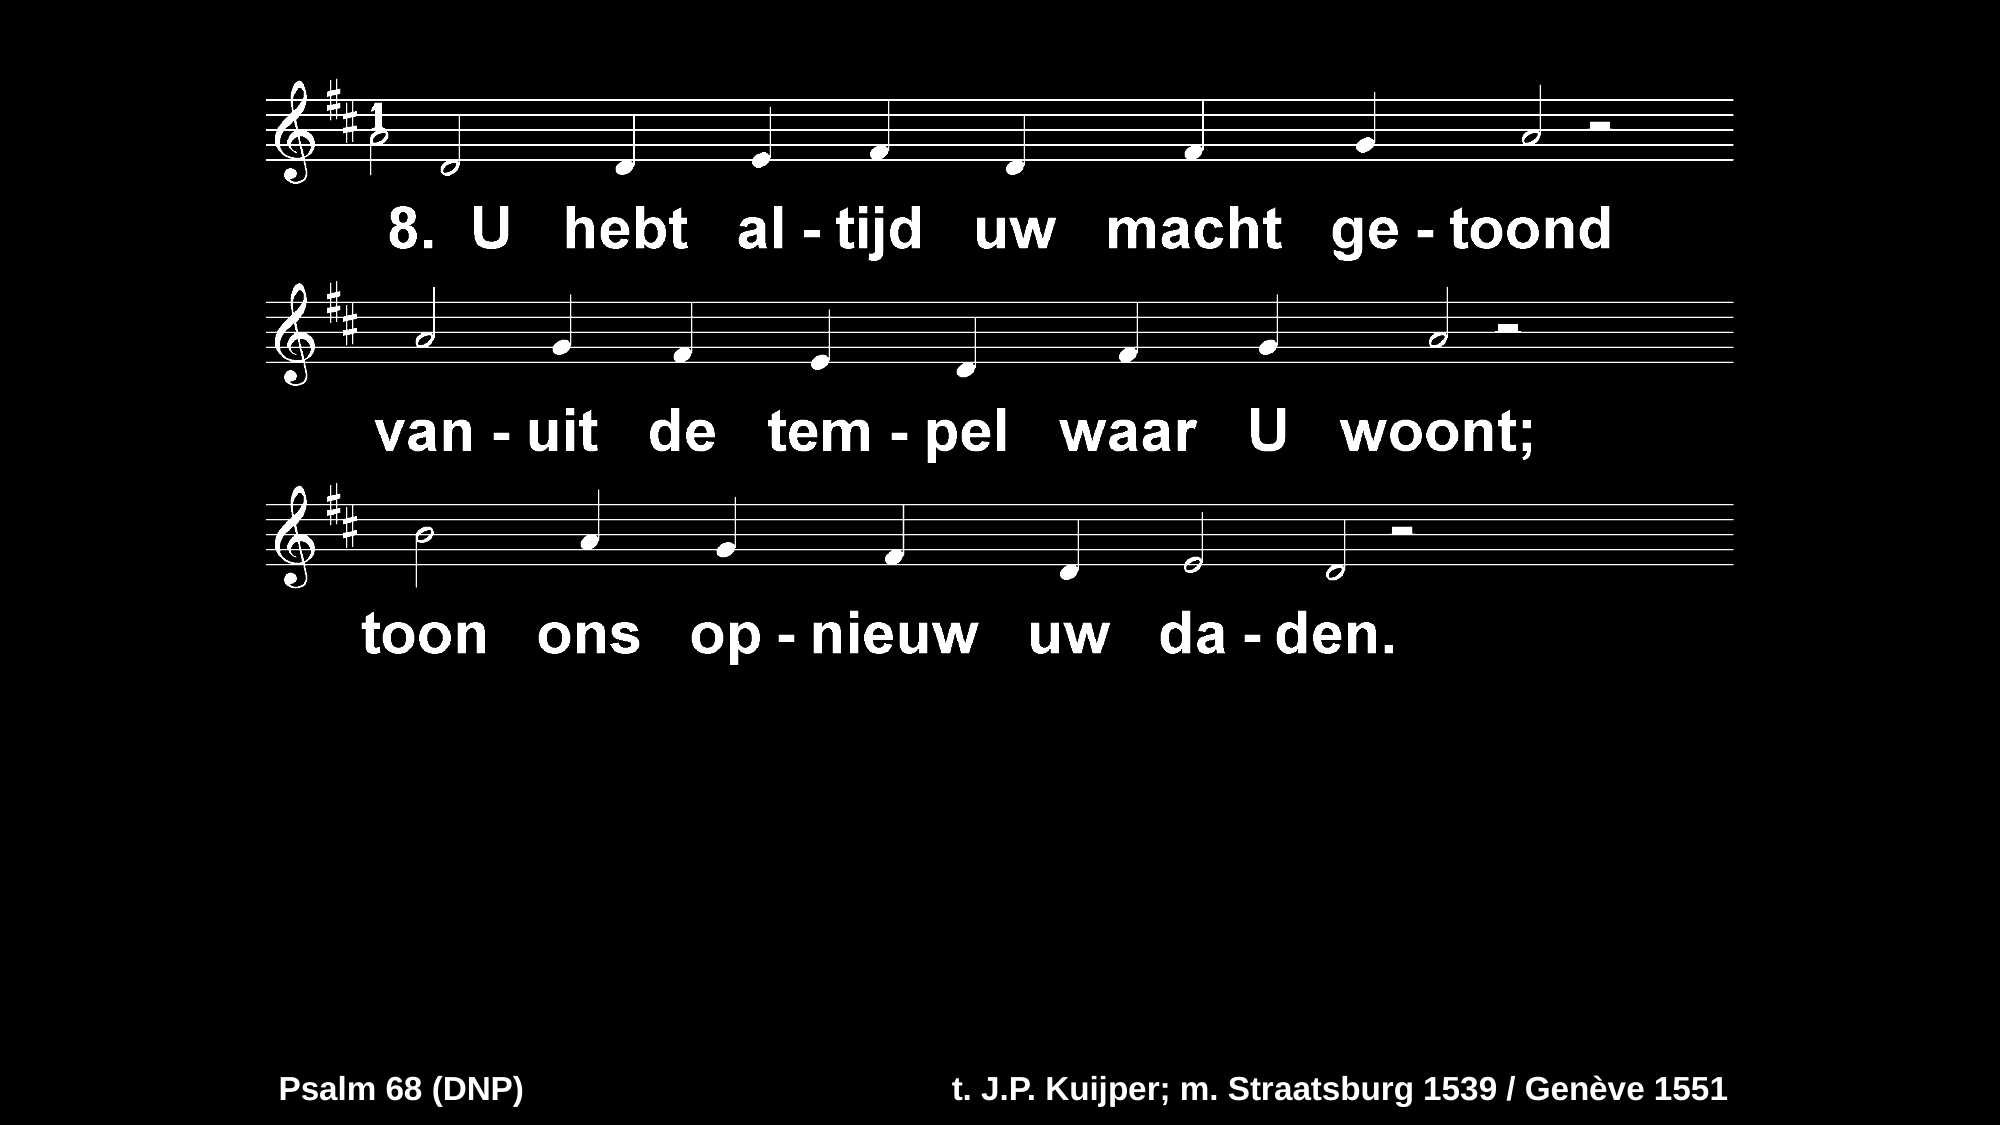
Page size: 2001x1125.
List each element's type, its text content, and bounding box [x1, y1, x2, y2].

text_box Psalm 68 (DNP) t. J.P. Kuijper; m. Straatsburg 1539 / Genève 1551 [263, 1059, 1745, 1115]
picture [249, 62, 1750, 681]
